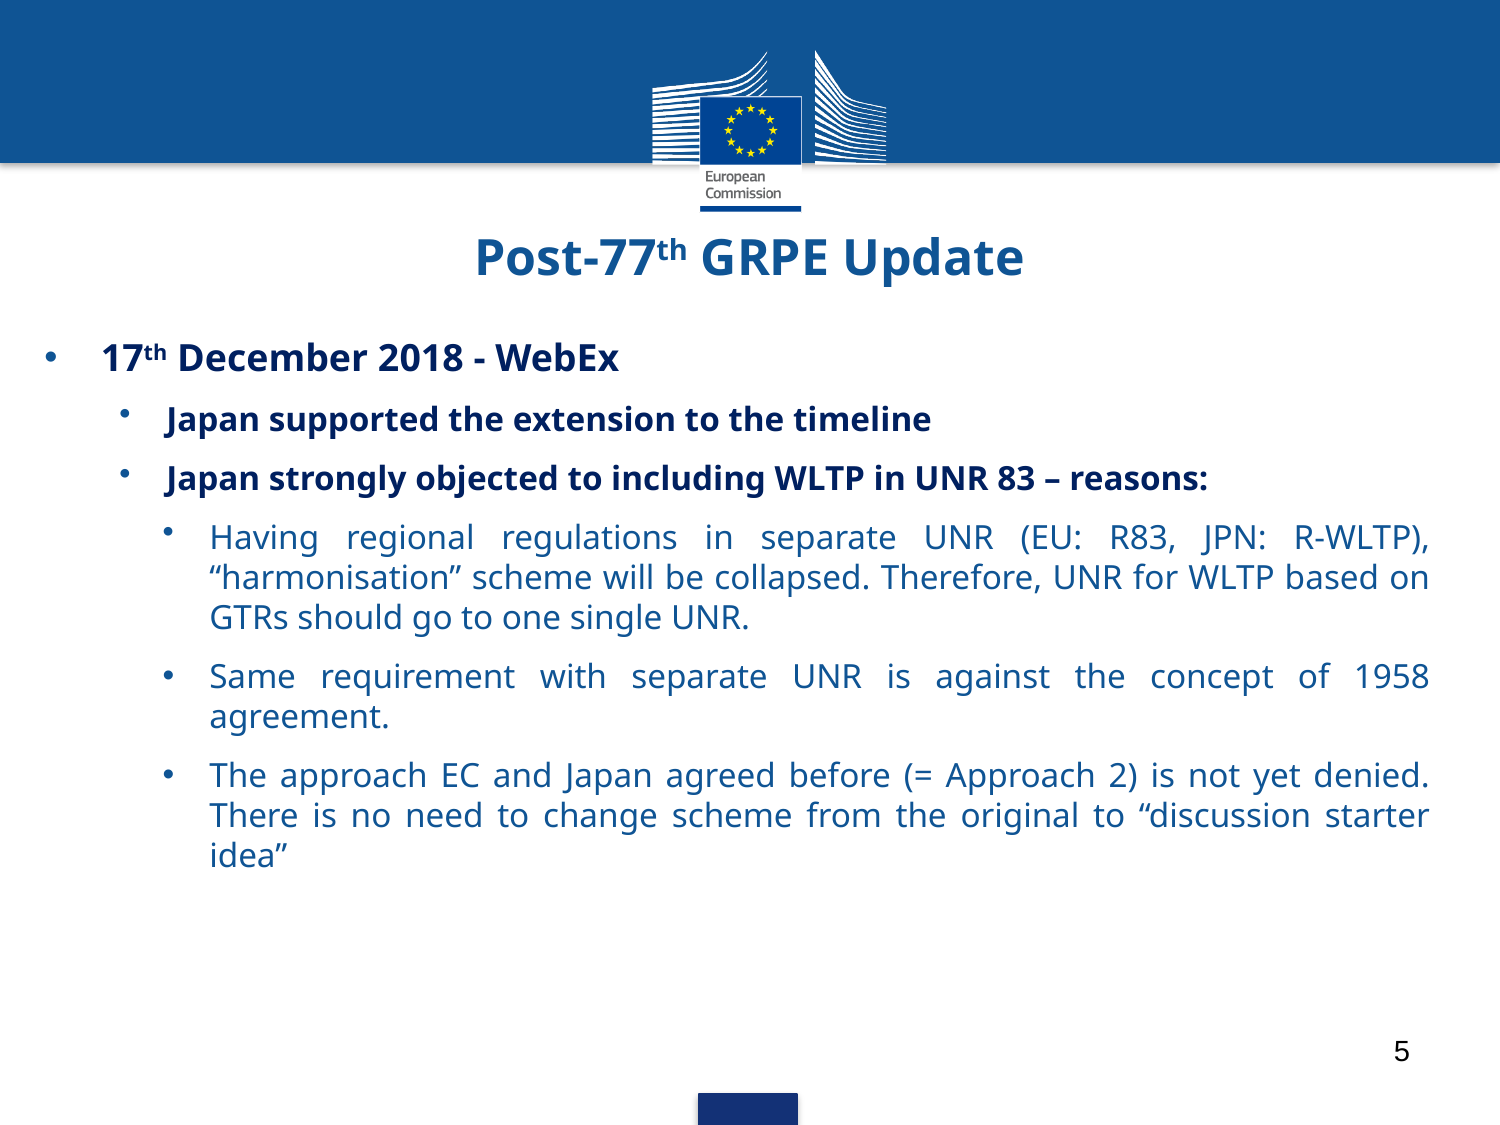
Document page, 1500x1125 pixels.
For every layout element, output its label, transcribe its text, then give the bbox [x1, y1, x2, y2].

title Post-77th GRPE Update [41, 208, 1459, 303]
slide_number 5 [1074, 1024, 1426, 1103]
list 17th December 2018 - WebEx Japan supported the extension to the timeline Japan strongly objected to including WLTP in UNR 83 – reasons: Having regional regulations in separate UNR (EU: R83, JPN: R-WLTP), “harmonisation” scheme will be collapsed. Therefore, UNR for WLTP based on GTRs should go to one single UNR. Same requirement with separate UNR is against the concept of 1958 agreement. The approach EC and Japan agreed before (= Approach 2) is not yet denied. There is no need to change scheme from the original to “discussion starter idea” [29, 326, 1447, 1035]
